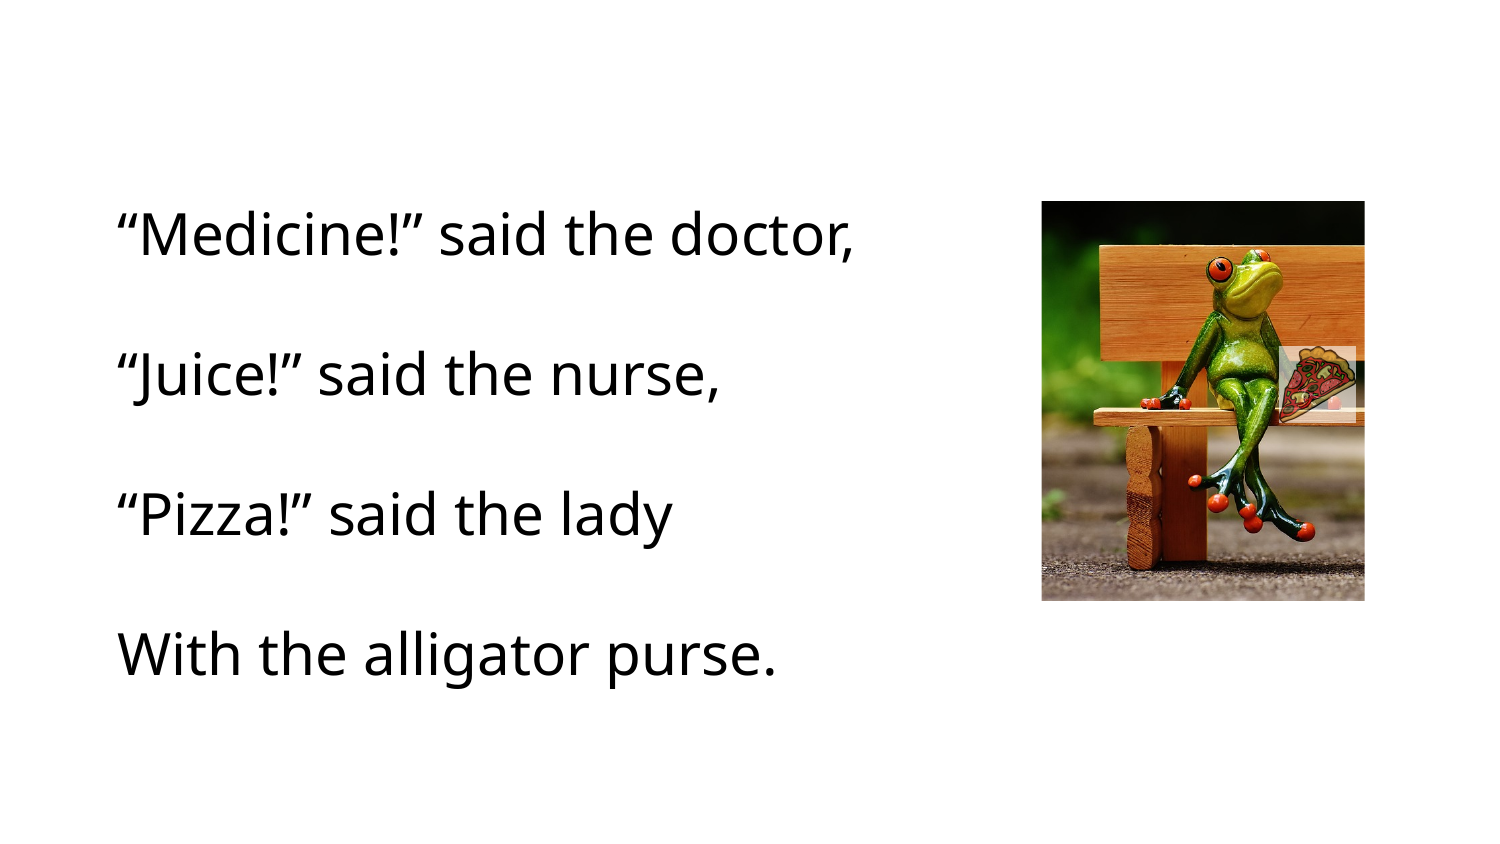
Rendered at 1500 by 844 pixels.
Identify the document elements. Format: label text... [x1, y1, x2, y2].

picture [1041, 201, 1365, 601]
list “Medicine!” said the doctor, “Juice!” said the nurse, “Pizza!” said the lady With the alligator purse. [102, 112, 958, 732]
